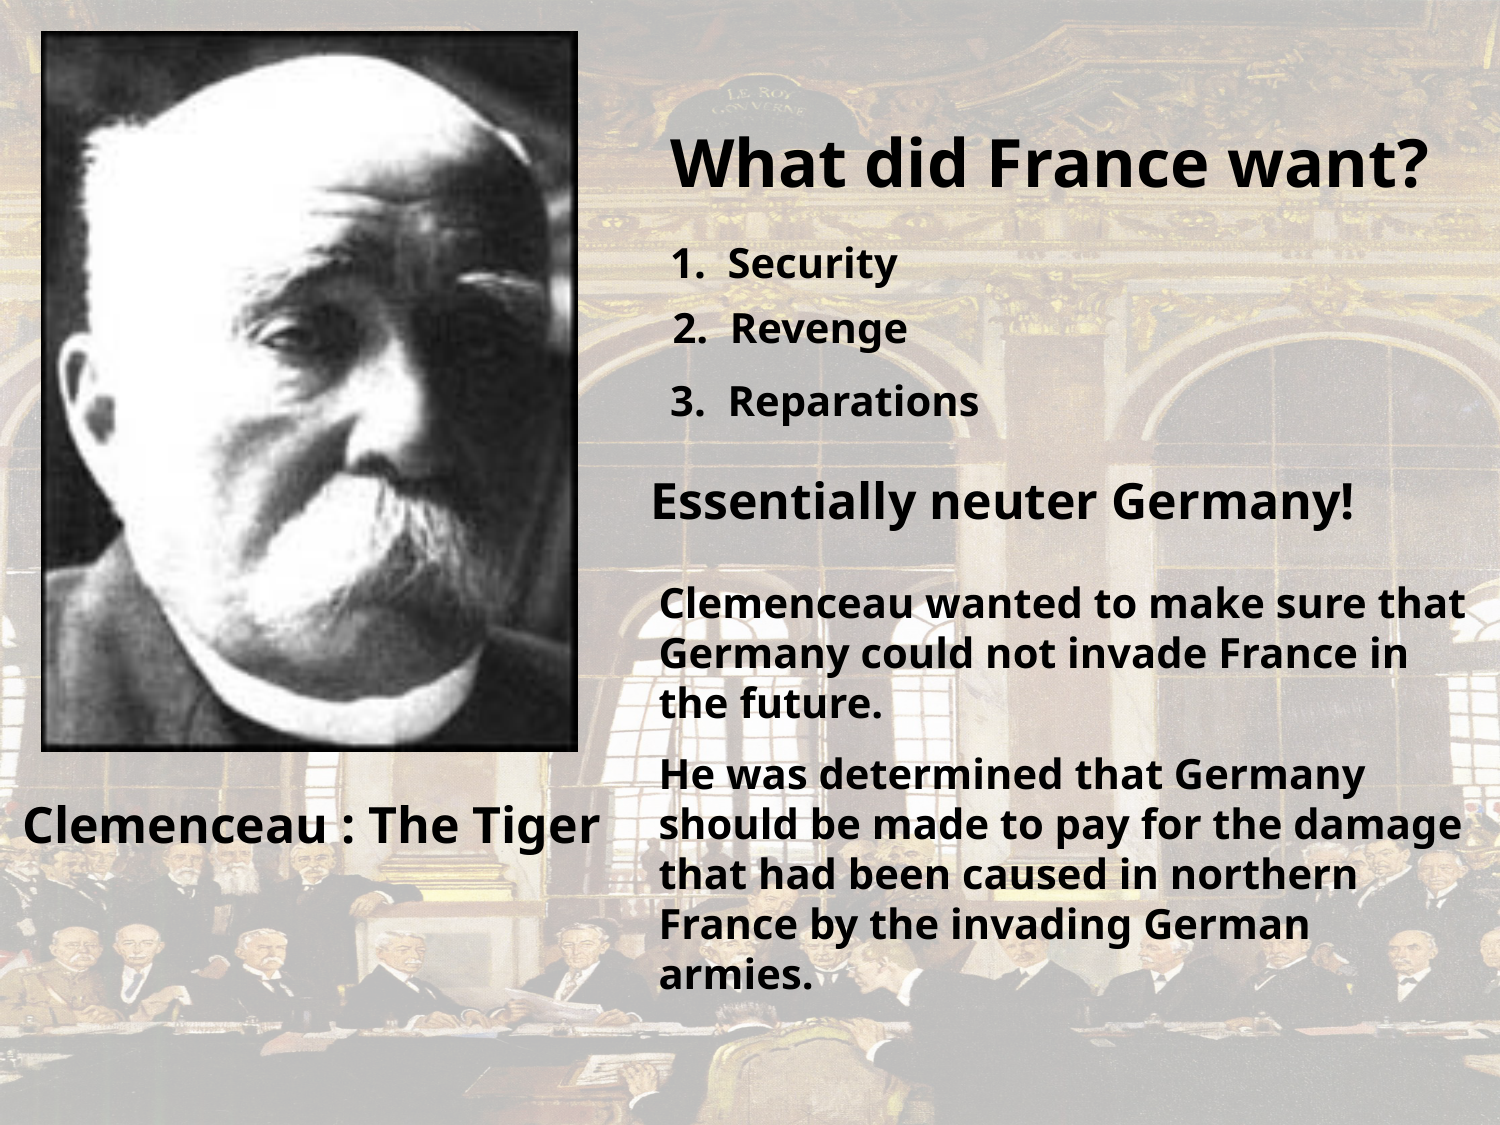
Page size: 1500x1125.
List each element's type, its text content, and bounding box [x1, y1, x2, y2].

picture [40, 30, 578, 752]
text_box Clemenceau : The Tiger [7, 786, 643, 861]
text_box What did France want? [655, 113, 1491, 209]
text_box Essentially neuter Germany! [636, 462, 1430, 538]
text_box 1. Security [655, 229, 1471, 295]
text_box Clemenceau wanted to make sure that Germany could not invade France in the future. He was determined that Germany should be made to pay for the damage that had been caused in northern France by the invading German armies. [643, 569, 1491, 1005]
text_box 3. Reparations [655, 367, 1459, 433]
text_box 2. Revenge [657, 294, 1438, 360]
